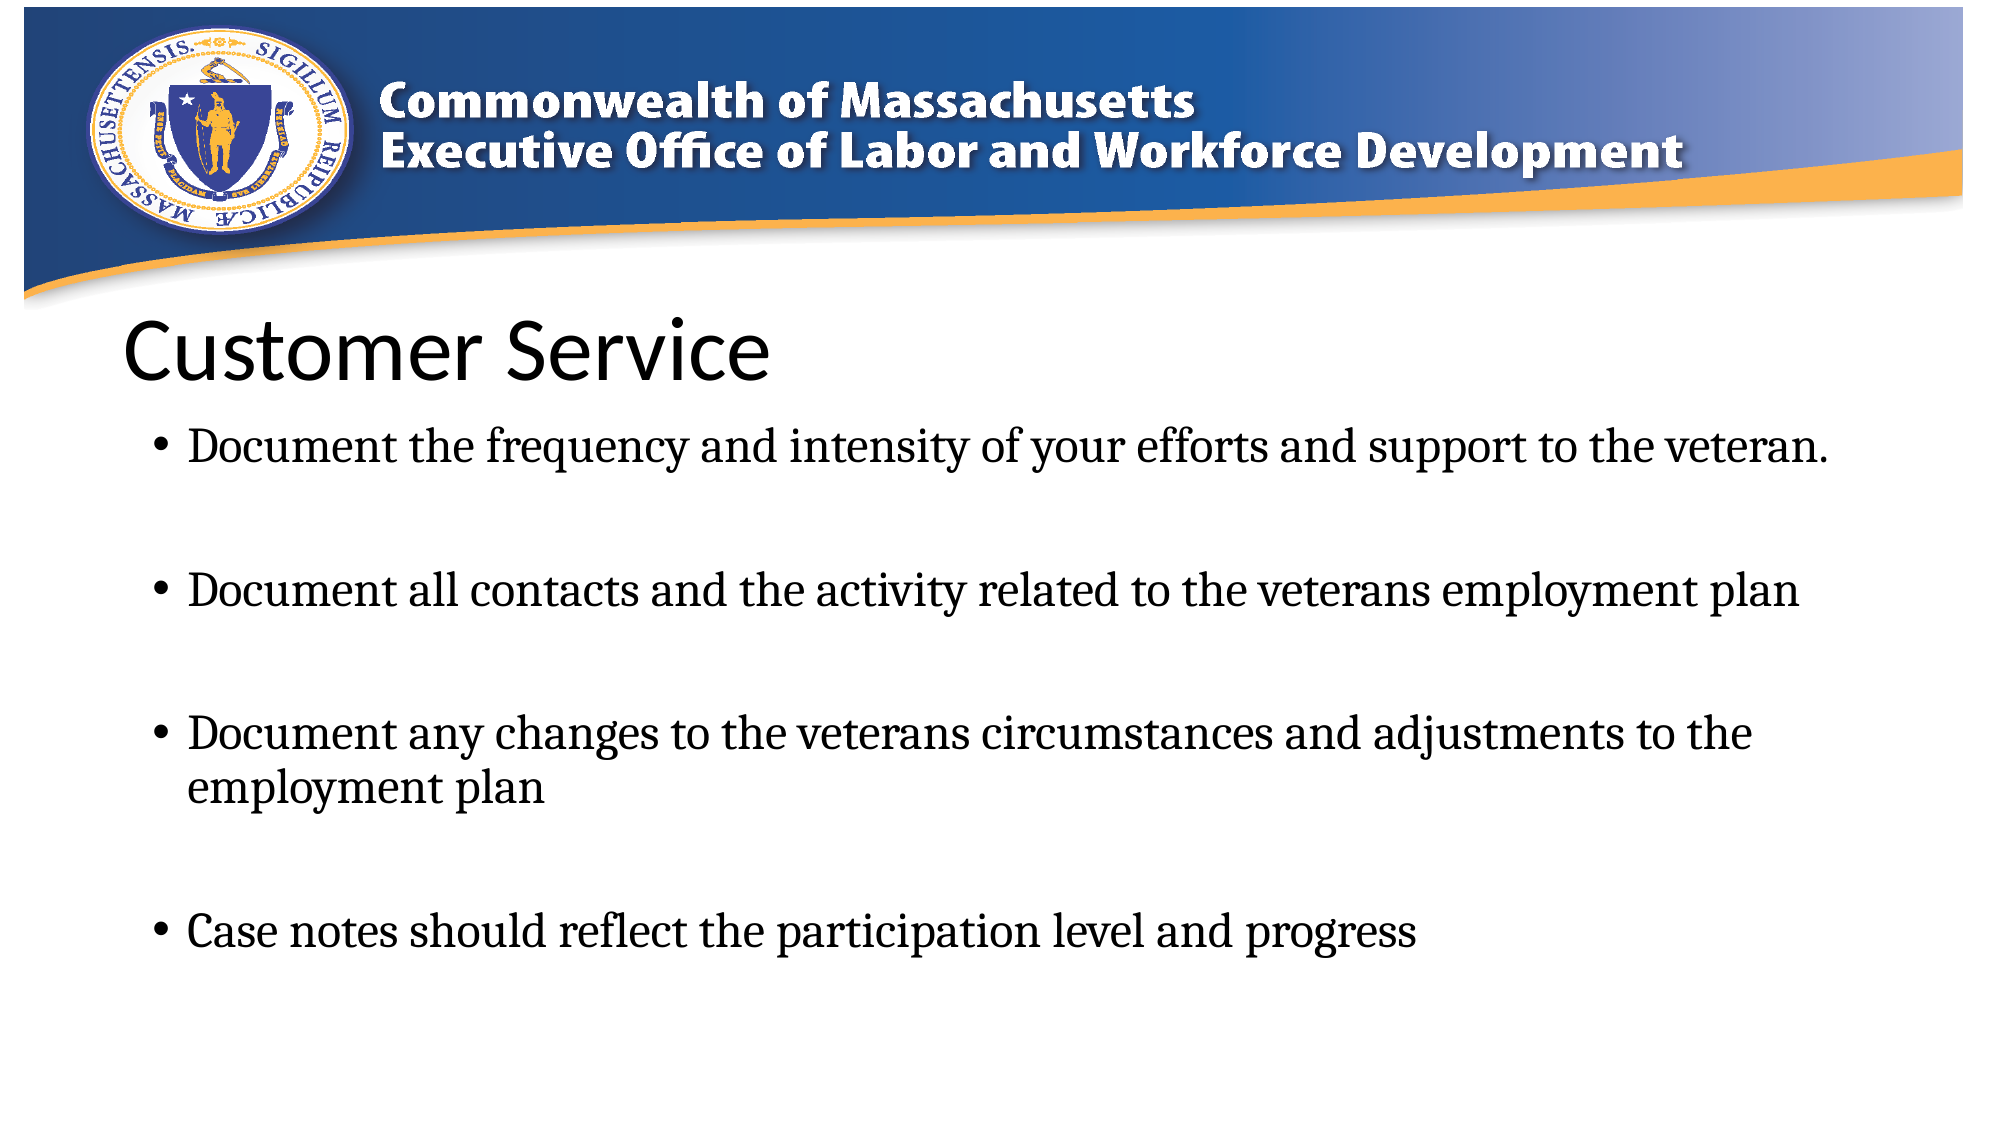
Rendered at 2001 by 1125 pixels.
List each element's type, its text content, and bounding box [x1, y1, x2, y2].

list Document the frequency and intensity of your efforts and support to the veteran. Document all contacts and the activity related to the veterans employment plan Document any changes to the veterans circumstances and adjustments to the employment plan Case notes should reflect the participation level and progress [137, 411, 1863, 1014]
title Customer Service [108, 351, 1834, 460]
picture [24, 7, 1963, 351]
